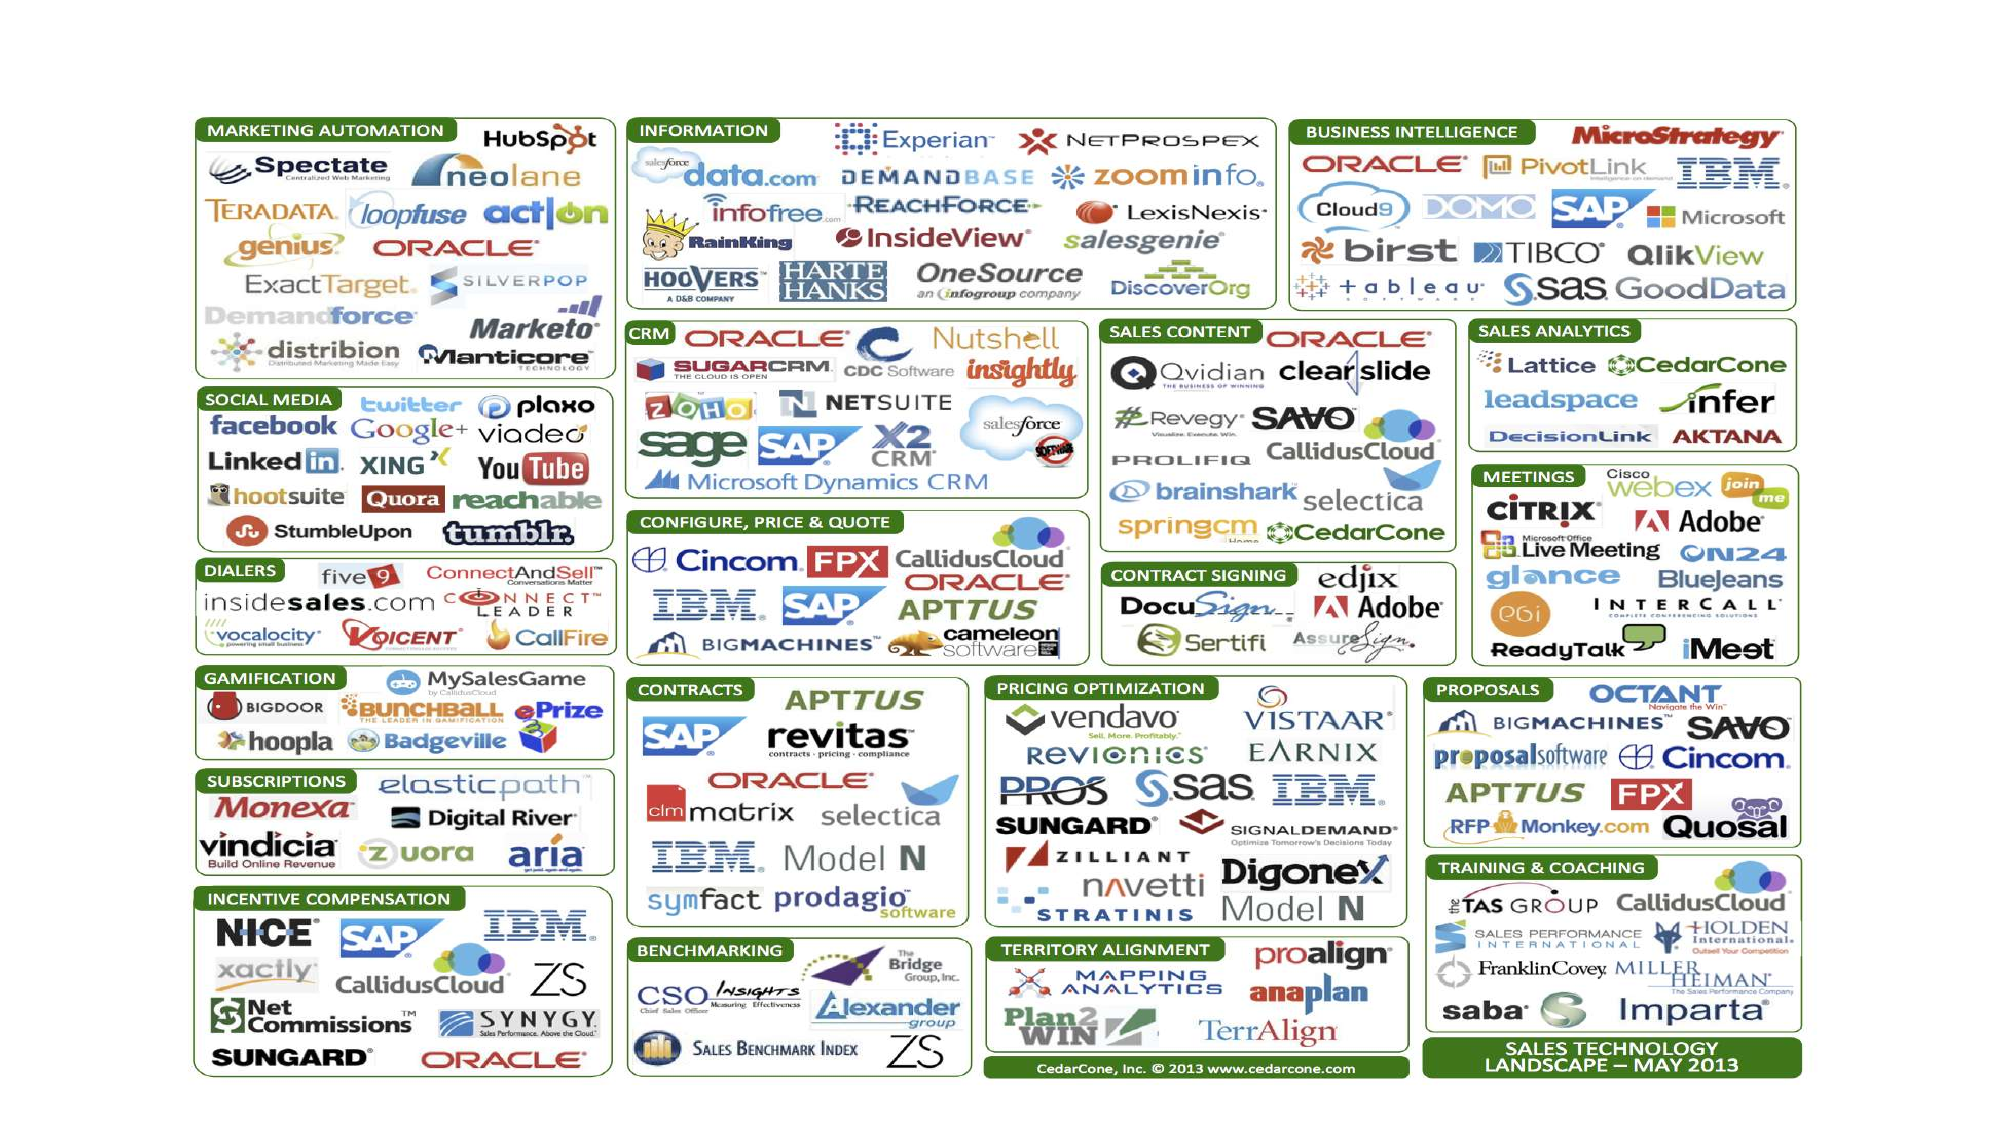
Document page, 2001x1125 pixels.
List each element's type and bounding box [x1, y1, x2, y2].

picture [156, 98, 1852, 1093]
